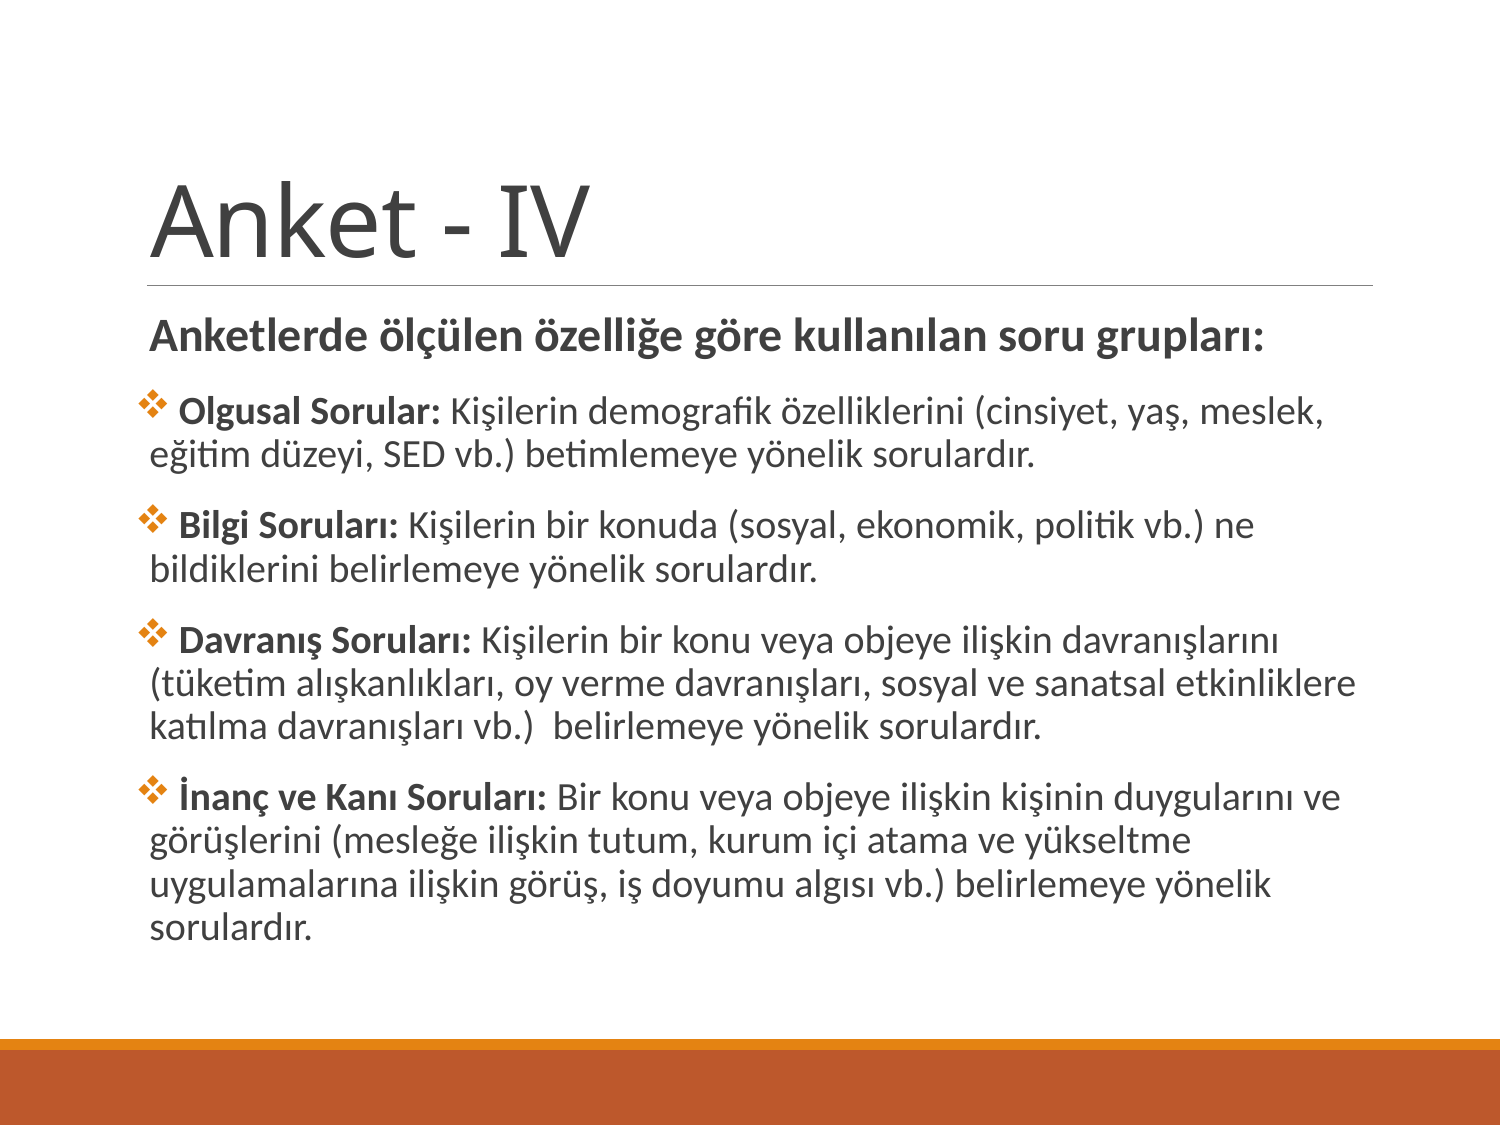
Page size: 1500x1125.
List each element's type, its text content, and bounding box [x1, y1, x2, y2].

title Anket - IV [135, 47, 1373, 285]
list Anketlerde ölçülen özelliğe göre kullanılan soru grupları: Olgusal Sorular: Kişilerin demografik özelliklerini (cinsiyet, yaş, meslek, eğitim düzeyi, SED vb.) betimlemeye yönelik sorulardır. Bilgi Soruları: Kişilerin bir konuda (sosyal, ekonomik, politik vb.) ne bildiklerini belirlemeye yönelik sorulardır. Davranış Soruları: Kişilerin bir konu veya objeye ilişkin davranışlarını (tüketim alışkanlıkları, oy verme davranışları, sosyal ve sanatsal etkinliklere katılma davranışları vb.) belirlemeye yönelik sorulardır. İnanç ve Kanı Soruları: Bir konu veya objeye ilişkin kişinin duygularını ve görüşlerini (mesleğe ilişkin tutum, kurum içi atama ve yükseltme uygulamalarına ilişkin görüş, iş doyumu algısı vb.) belirlemeye yönelik sorulardır. [135, 302, 1373, 963]
